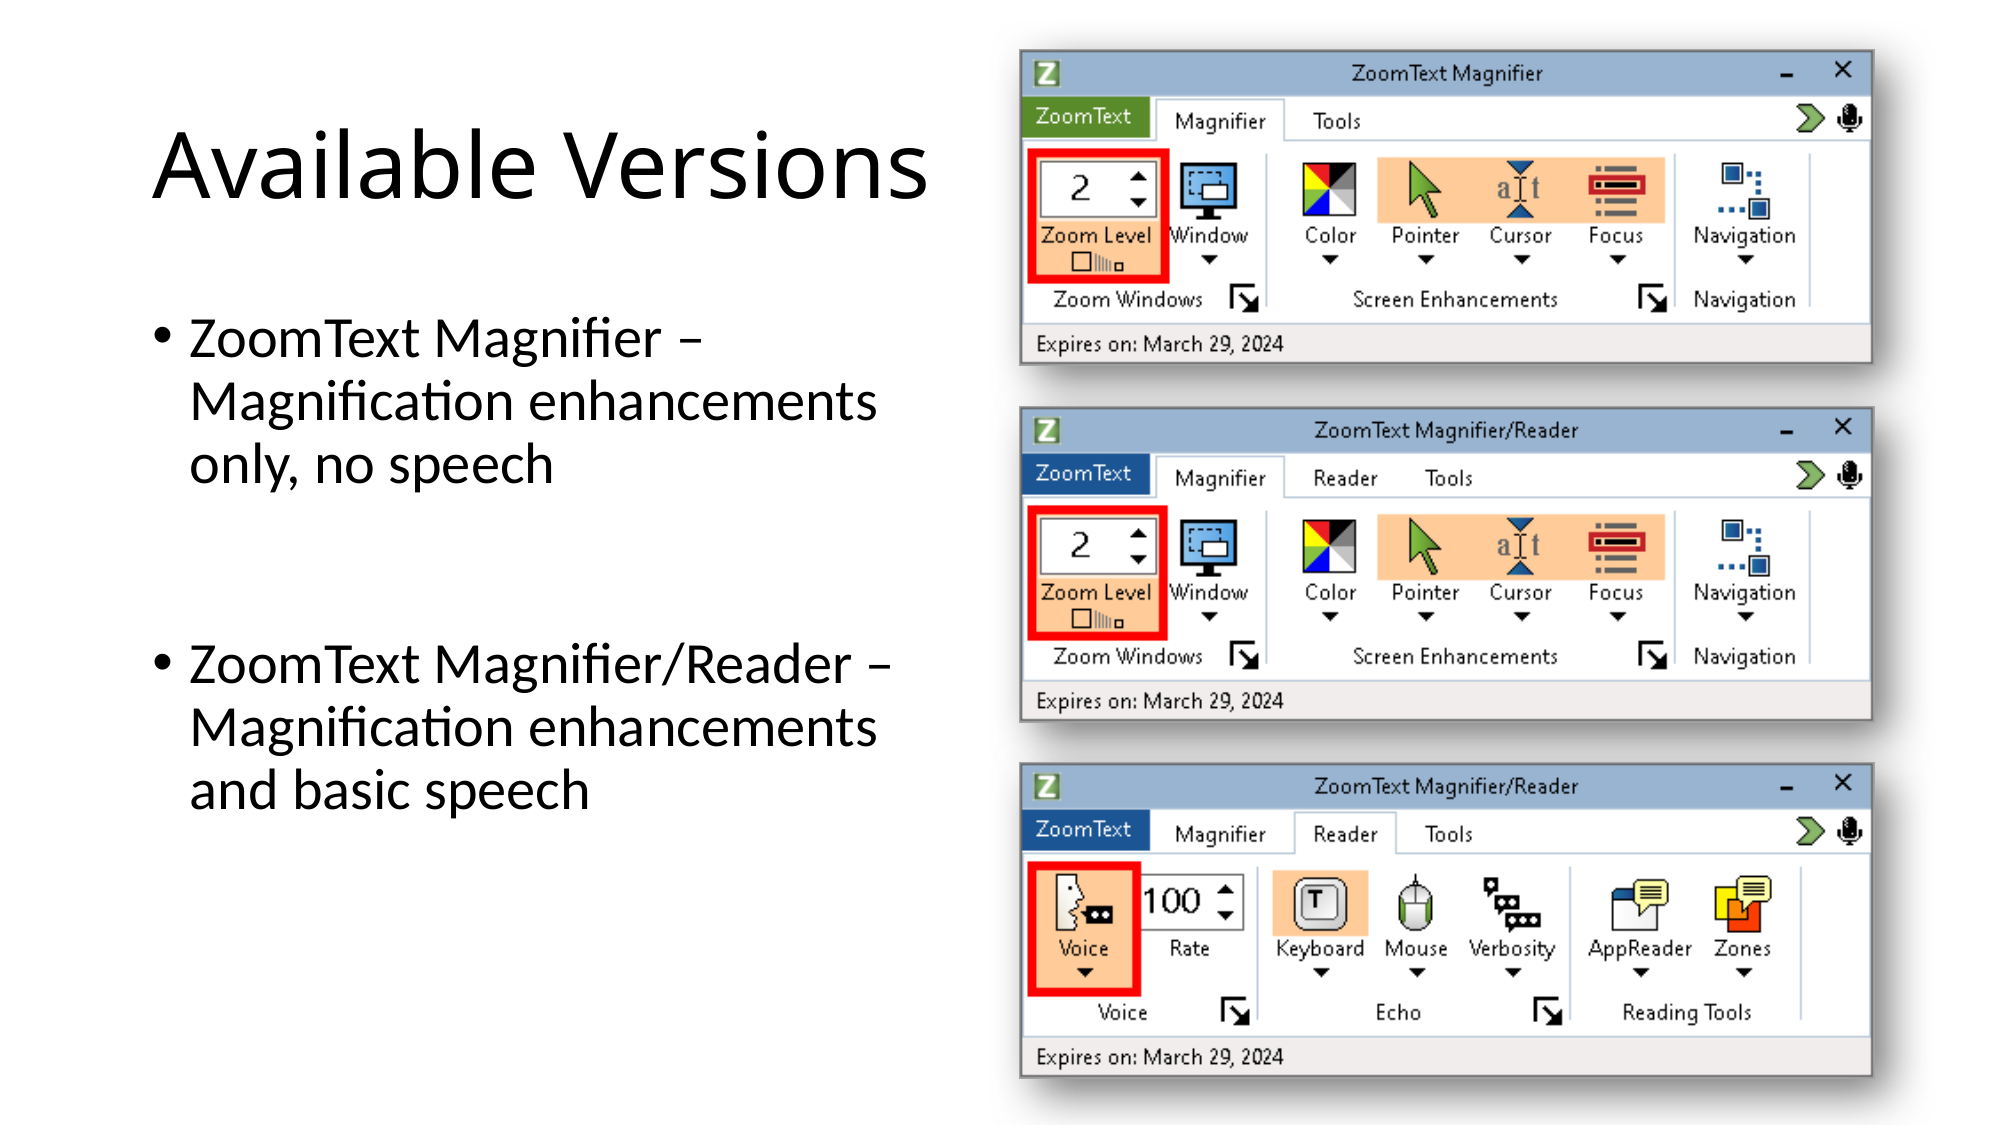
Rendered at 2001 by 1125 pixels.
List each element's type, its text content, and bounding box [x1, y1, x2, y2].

picture [1019, 762, 1875, 1079]
picture [1019, 406, 1875, 723]
picture [1019, 49, 1875, 366]
title Available Versions [137, 59, 1010, 278]
list ZoomText Magnifier – Magnification enhancements only, no speech ZoomText Magnifier/Reader – Magnification enhancements and basic speech [137, 299, 925, 1014]
